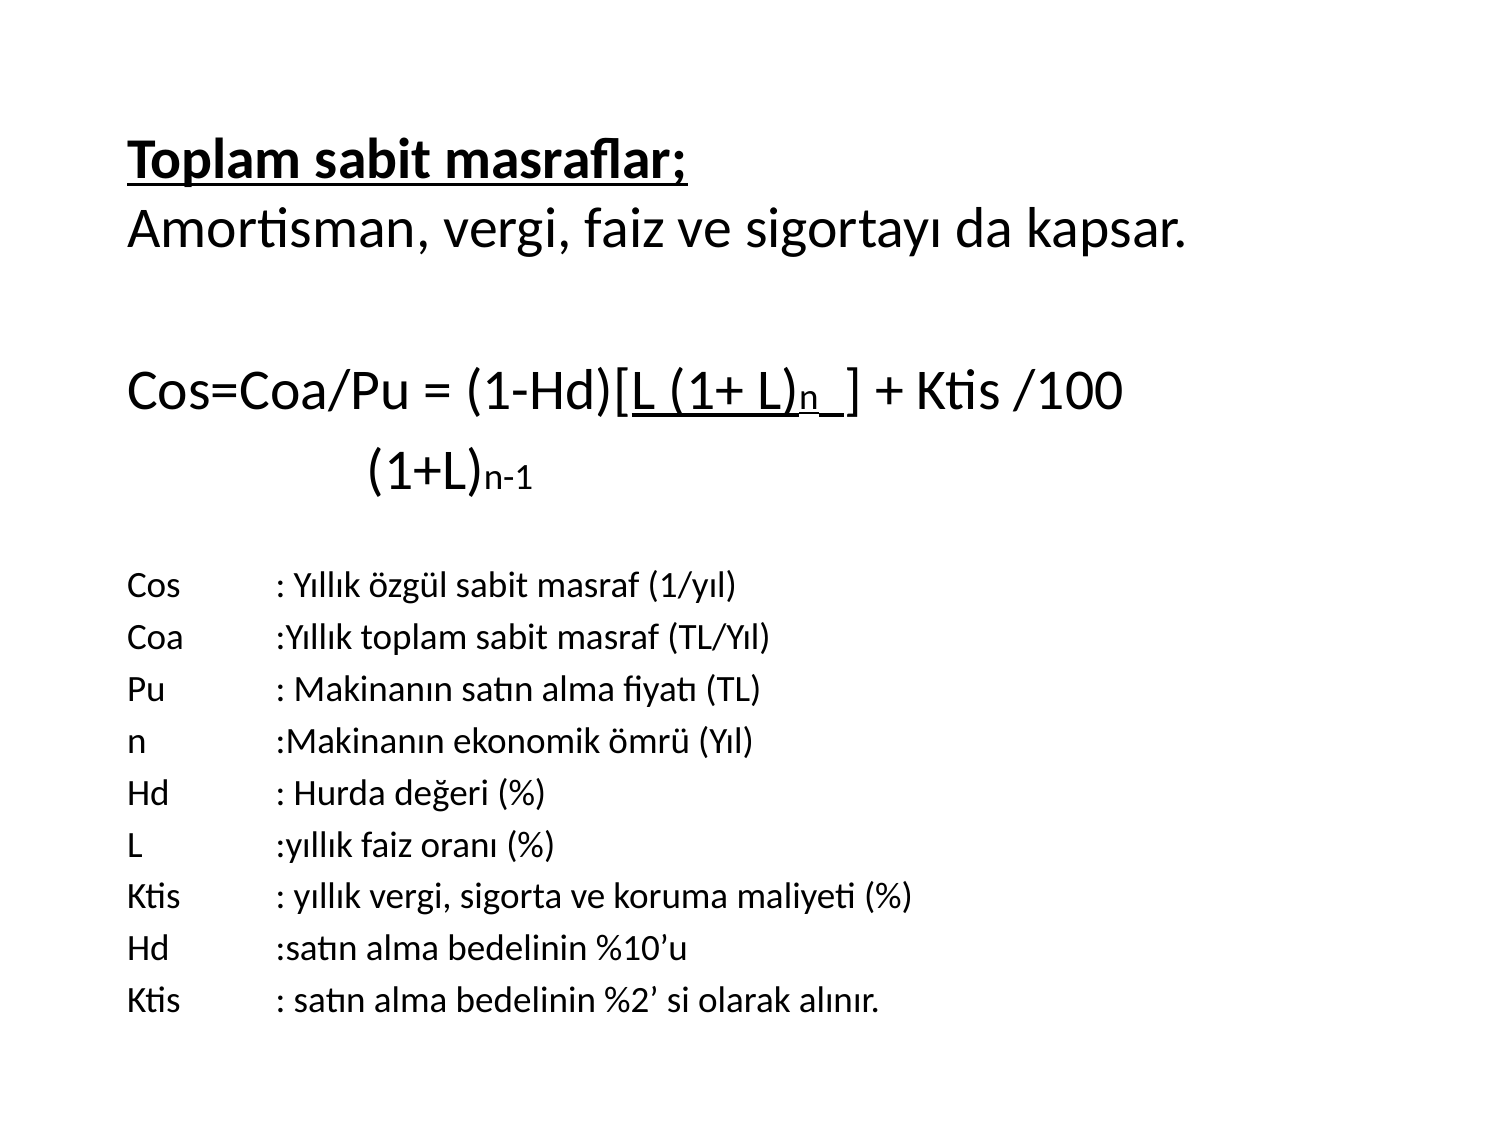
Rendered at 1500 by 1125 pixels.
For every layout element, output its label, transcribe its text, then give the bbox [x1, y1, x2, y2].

subtitle Toplam sabit masraflar; Amortisman, vergi, faiz ve sigortayı da kapsar. Cos=Coa/Pu = (1-Hd)[L (1+ L)n ] + Ktis /100 (1+L)n-1 Cos : Yıllık özgül sabit masraf (1/yıl) Coa :Yıllık toplam sabit masraf (TL/Yıl) Pu : Makinanın satın alma fiyatı (TL) n :Makinanın ekonomik ömrü (Yıl) Hd : Hurda değeri (%) L :yıllık faiz oranı (%) Ktis : yıllık vergi, sigorta ve koruma maliyeti (%) Hd :satın alma bedelinin %10’u Ktis : satın alma bedelinin %2’ si olarak alınır. [112, 113, 1388, 1035]
